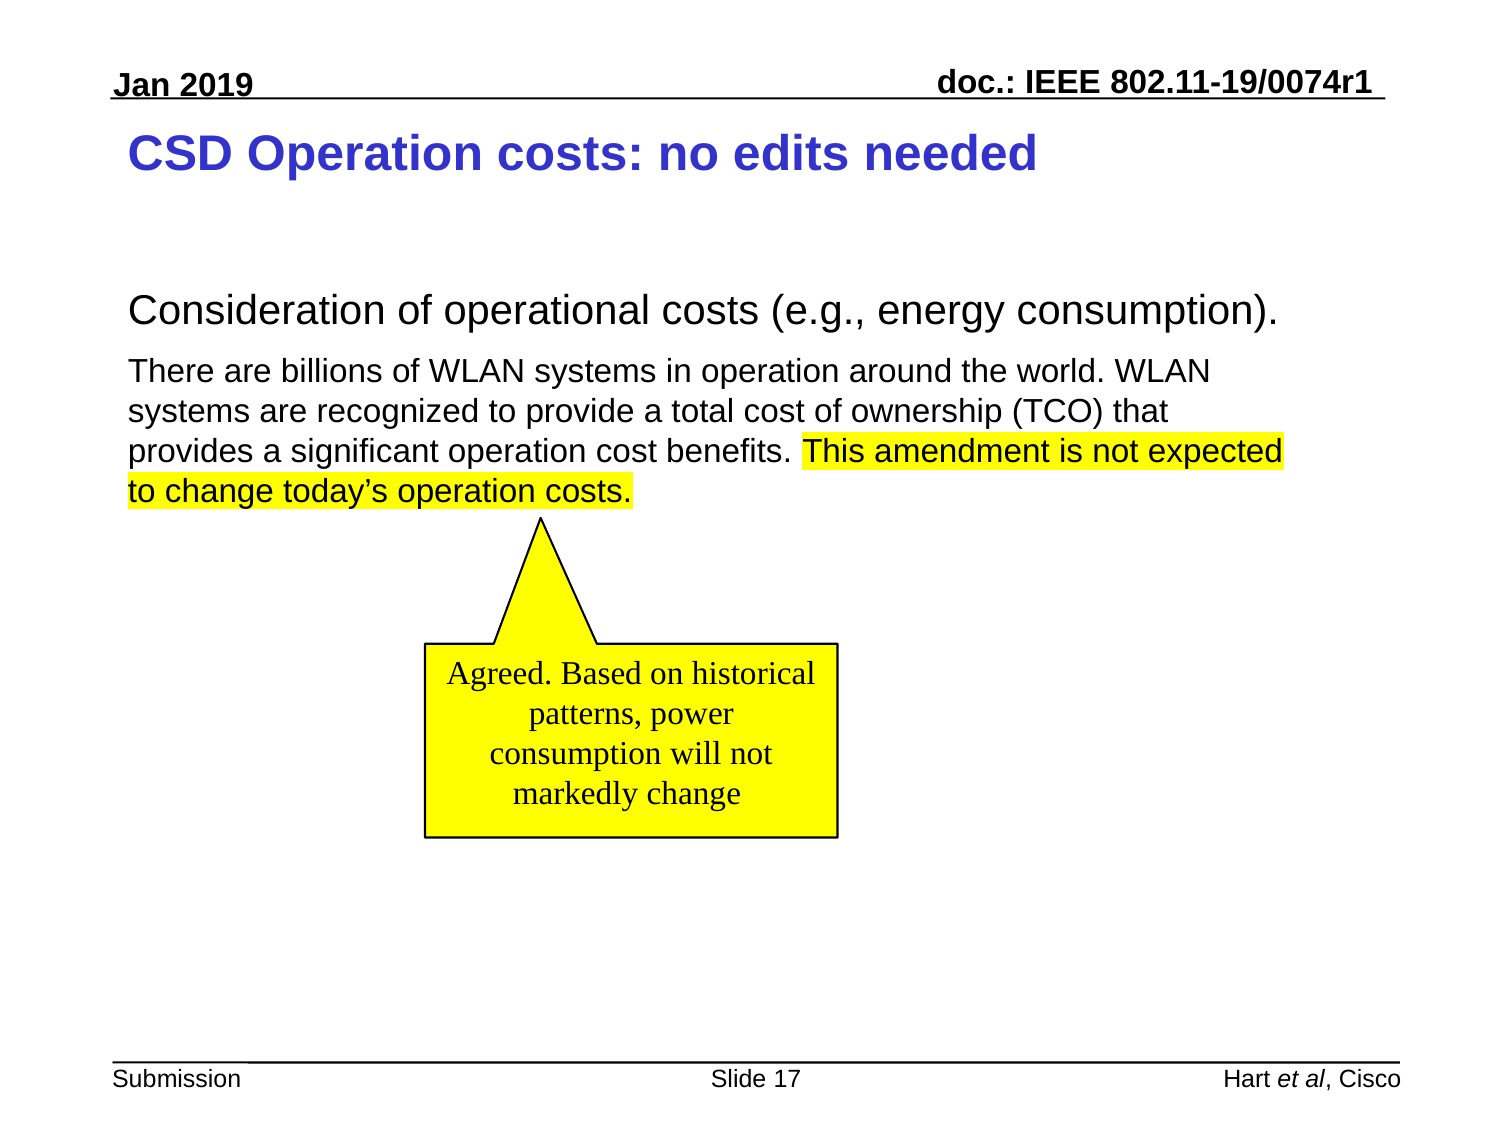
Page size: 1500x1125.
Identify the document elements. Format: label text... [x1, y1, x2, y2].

footer Hart et al, Cisco [1221, 1061, 1402, 1093]
title CSD Operation costs: no edits needed [112, 112, 1500, 288]
text_box Agreed. Based on historical patterns, power consumption will not markedly change [425, 517, 838, 838]
slide_number Slide 17 [709, 1061, 803, 1093]
list Consideration of operational costs (e.g., energy consumption). There are billions of WLAN systems in operation around the world. WLAN systems are recognized to provide a total cost of ownership (TCO) that provides a significant operation cost benefits. This amendment is not expected to change today’s operation costs. [112, 275, 1314, 975]
